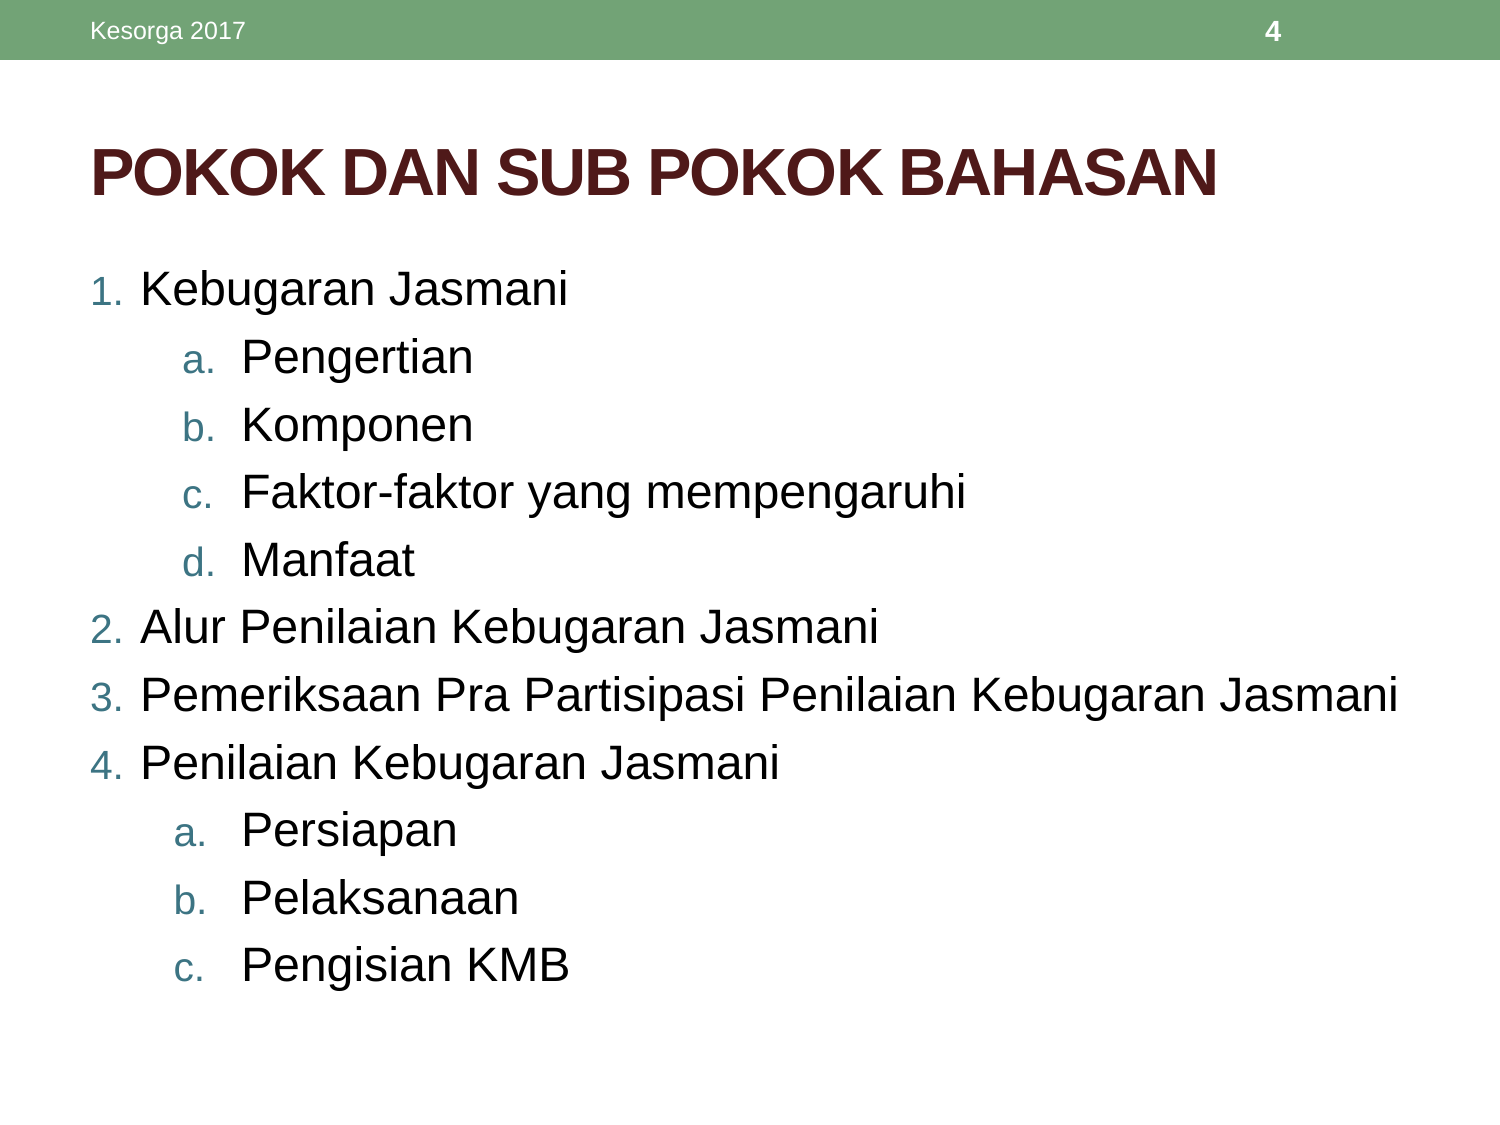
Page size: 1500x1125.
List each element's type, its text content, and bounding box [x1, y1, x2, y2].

slide_number 4 [1250, 3, 1425, 57]
list Kebugaran Jasmani Pengertian Komponen Faktor-faktor yang mempengaruhi Manfaat Alur Penilaian Kebugaran Jasmani Pemeriksaan Pra Partisipasi Penilaian Kebugaran Jasmani Penilaian Kebugaran Jasmani Persiapan Pelaksanaan Pengisian KMB [75, 249, 1425, 1050]
slide_number Kesorga 2017 [75, 3, 550, 57]
title POKOK DAN SUB POKOK BAHASAN [75, 87, 1425, 249]
